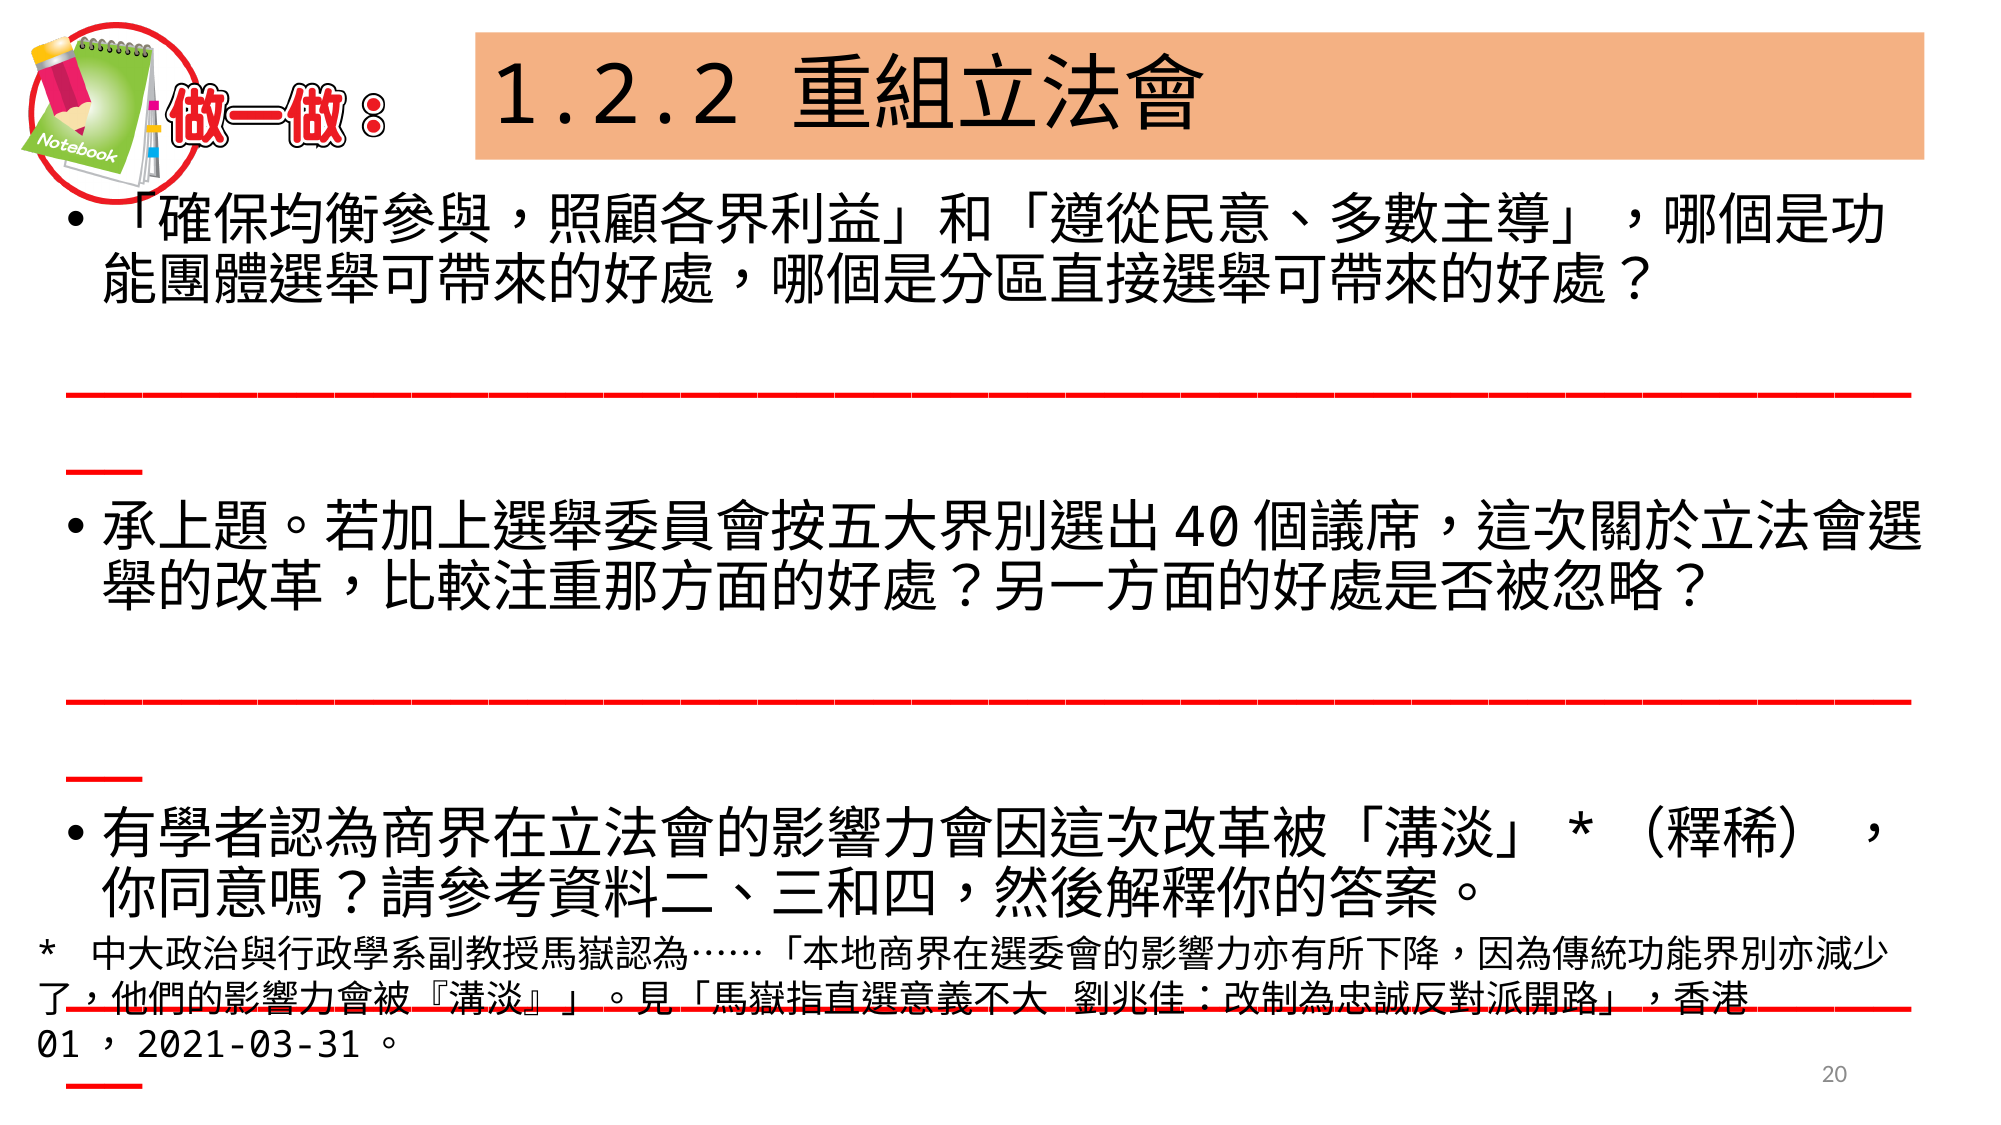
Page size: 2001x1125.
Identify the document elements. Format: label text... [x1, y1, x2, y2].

list 「確保均衡參與，照顧各界利益」和「遵從民意、多數主導」，哪個是功能團體選舉可帶來的好處，哪個是分區直接選舉可帶來的好處？ __________________________________________________ 承上題。若加上選舉委員會按五大界別選出40個議席，這次關於立法會選舉的改革，比較注重那方面的好處？另一方面的好處是否被忽略？ __________________________________________________ 有學者認為商界在立法會的影響力會因這次改革被「溝淡」*（釋稀） ，你同意嗎？請參考資料二、三和四，然後解釋你的答案。 __________________________________________________ [50, 183, 1948, 1103]
picture [21, 22, 385, 205]
text_box * 中大政治與行政學系副教授馬嶽認為……「本地商界在選委會的影響力亦有所下降，因為傳統功能界別亦減少了，他們的影響力會被『溝淡』」。見「馬嶽指直選意義不大 劉兆佳：改制為忠誠反對派開路」，香港01，2021-03-31。 [21, 922, 1939, 1073]
title 1.2.2 重組立法會 [475, 32, 1925, 160]
slide_number 20 [1412, 1073, 1863, 1103]
